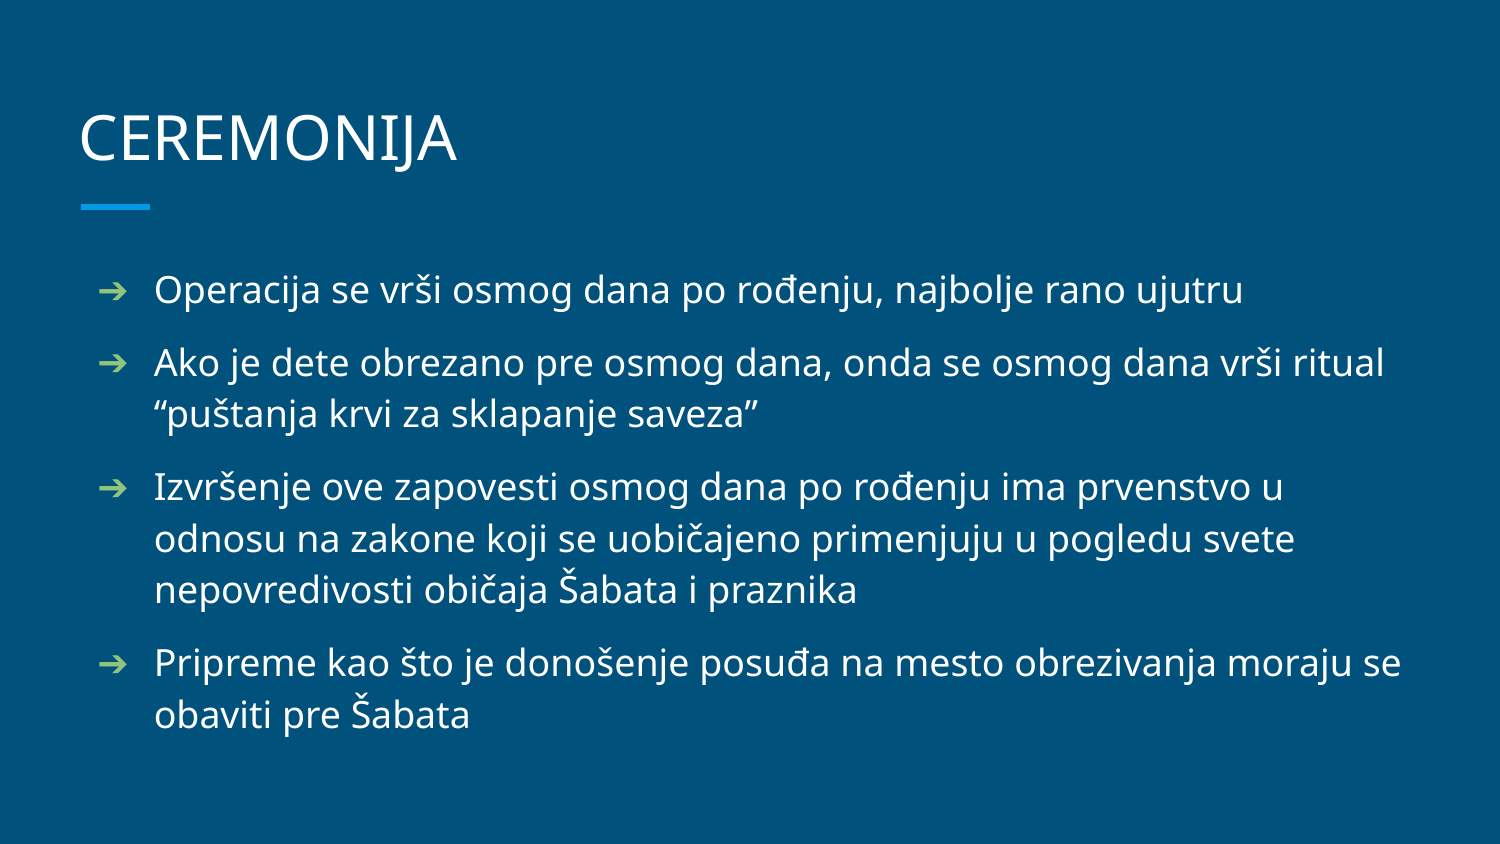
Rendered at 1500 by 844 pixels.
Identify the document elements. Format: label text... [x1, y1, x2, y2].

list Operacija se vrši osmog dana po rođenju, najbolje rano ujutru Ako je dete obrezano pre osmog dana, onda se osmog dana vrši ritual “puštanja krvi za sklapanje saveza” Izvršenje ove zapovesti osmog dana po rođenju ima prvenstvo u odnosu na zakone koji se uobičajeno primenjuju u pogledu svete nepovredivosti običaja Šabata i praznika Pripreme kao što je donošenje posuđa na mesto obrezivanja moraju se obaviti pre Šabata [63, 244, 1437, 750]
title CEREMONIJA [63, 75, 1437, 188]
